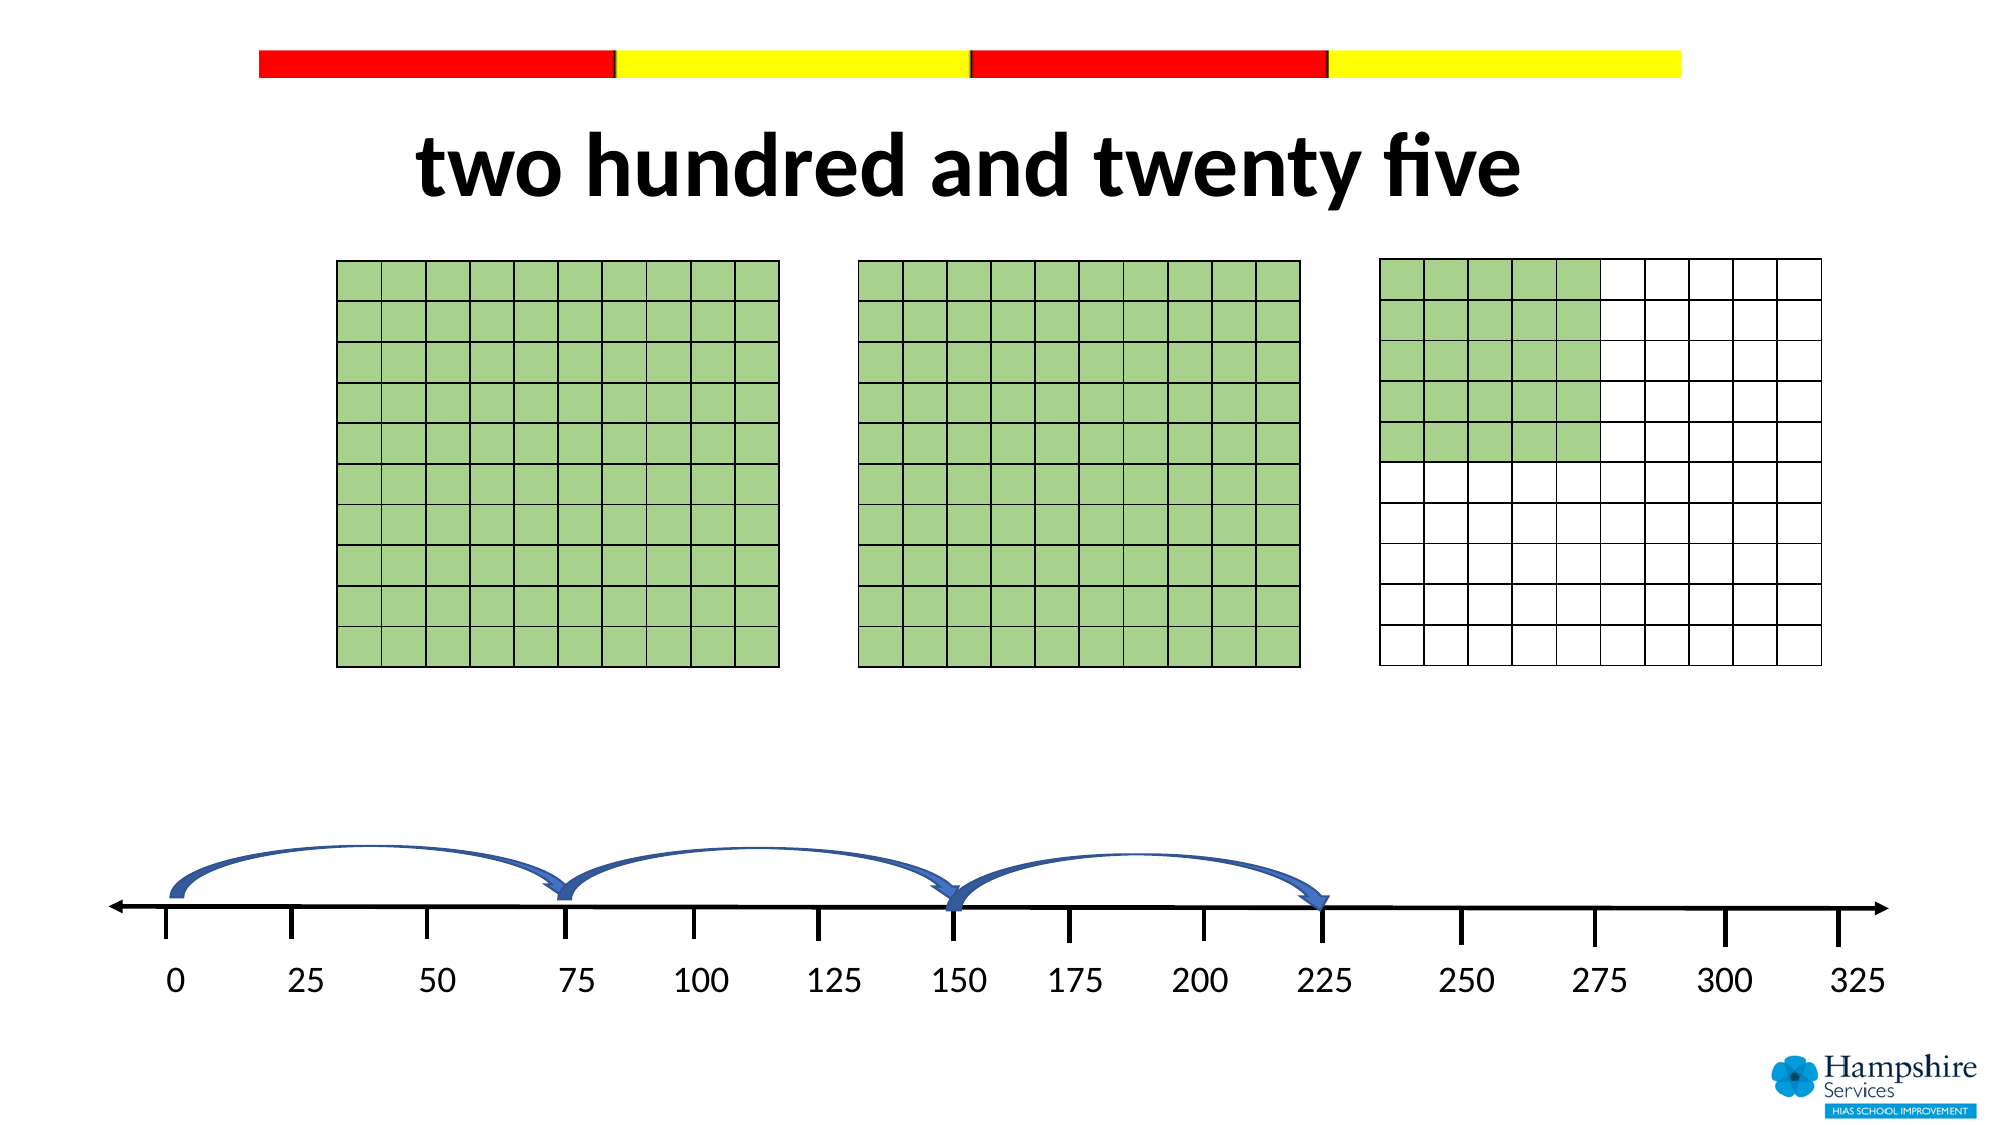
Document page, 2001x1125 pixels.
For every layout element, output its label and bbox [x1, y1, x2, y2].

table_cell [992, 505, 1034, 544]
table_cell [382, 587, 425, 626]
table_cell [427, 627, 469, 666]
table_cell [1080, 505, 1123, 544]
table_cell [559, 505, 601, 544]
table_cell [338, 546, 381, 585]
table_cell [382, 465, 425, 504]
table_cell [1513, 544, 1556, 583]
table_cell [692, 384, 734, 422]
table_cell [859, 384, 902, 422]
table_cell [904, 343, 946, 382]
table_cell [515, 302, 557, 341]
table_cell [992, 302, 1034, 341]
table_cell [1213, 465, 1255, 504]
table_header [647, 262, 690, 300]
table_cell [1036, 384, 1078, 422]
table_cell [1469, 585, 1511, 624]
table_cell [859, 424, 902, 463]
table_cell [1124, 465, 1167, 504]
table_cell [992, 343, 1034, 382]
table_cell [1124, 302, 1167, 341]
picture [259, 49, 1681, 78]
table_cell [1646, 585, 1688, 624]
table_header [559, 262, 601, 300]
table_cell [1601, 585, 1644, 624]
table_cell [338, 384, 381, 422]
table_cell [1690, 382, 1732, 421]
table_cell [1257, 424, 1299, 463]
table_cell [1036, 302, 1078, 341]
table_cell [1601, 341, 1644, 380]
table_cell [859, 627, 902, 666]
table_cell [1469, 301, 1511, 340]
table_cell [1601, 504, 1644, 543]
table_cell [603, 384, 646, 422]
table_cell [992, 465, 1034, 504]
table_cell [1601, 423, 1644, 461]
table_cell [647, 424, 690, 463]
table_cell [1381, 423, 1423, 461]
table_cell [1690, 626, 1732, 665]
table_cell [1257, 465, 1299, 504]
table_cell [1169, 384, 1211, 422]
table_cell [1469, 626, 1511, 665]
table_cell [603, 302, 646, 341]
table_cell [1734, 382, 1776, 421]
table_cell [515, 343, 557, 382]
table_cell [1778, 301, 1821, 340]
table_cell [338, 424, 381, 463]
table_cell [904, 587, 946, 626]
table_cell [559, 465, 601, 504]
table_cell [647, 465, 690, 504]
table_cell [382, 505, 425, 544]
table_cell [948, 505, 990, 544]
table_cell [1169, 343, 1211, 382]
table_cell [1690, 341, 1732, 380]
table_cell [471, 546, 513, 585]
table_cell [1425, 301, 1467, 340]
table_cell [1257, 505, 1299, 544]
table_cell [1080, 465, 1123, 504]
table_cell [1213, 587, 1255, 626]
table_cell [992, 384, 1034, 422]
table_cell [1425, 585, 1467, 624]
table_cell [1646, 626, 1688, 665]
table_cell [1778, 341, 1821, 380]
table_cell [1036, 343, 1078, 382]
table_cell [1557, 585, 1600, 624]
table_cell [1646, 504, 1688, 543]
table_cell [1257, 627, 1299, 666]
table_cell [1381, 382, 1423, 421]
table_cell [515, 627, 557, 666]
table_header [338, 262, 381, 300]
table_cell [1513, 301, 1556, 340]
table_cell [382, 384, 425, 422]
table_cell [515, 424, 557, 463]
table_header [904, 262, 946, 300]
table_cell [736, 302, 778, 341]
table_cell [427, 546, 469, 585]
table_header [1469, 260, 1511, 299]
table_cell [1690, 423, 1732, 461]
table_cell [1036, 587, 1078, 626]
table_cell [603, 424, 646, 463]
table_cell [382, 302, 425, 341]
table_cell [427, 343, 469, 382]
table_cell [338, 343, 381, 382]
table_header [1257, 262, 1299, 300]
table_header [1557, 260, 1600, 299]
table_cell [427, 384, 469, 422]
table_cell [904, 505, 946, 544]
table_cell [992, 546, 1034, 585]
table_header [992, 262, 1034, 300]
table_cell [382, 546, 425, 585]
table_cell [948, 343, 990, 382]
table_header [1513, 260, 1556, 299]
table_cell [338, 465, 381, 504]
table_cell [427, 302, 469, 341]
table_cell [1557, 382, 1600, 421]
table_cell [948, 587, 990, 626]
table_cell [1080, 627, 1123, 666]
table_cell [692, 546, 734, 585]
table_cell [1778, 585, 1821, 624]
table_cell [1080, 587, 1123, 626]
table_cell [1169, 465, 1211, 504]
table_cell [427, 424, 469, 463]
table_header [1690, 260, 1732, 299]
table_cell [1690, 585, 1732, 624]
table_cell [1690, 544, 1732, 583]
table_cell [1381, 341, 1423, 380]
table_cell [1425, 423, 1467, 461]
table_cell [559, 302, 601, 341]
table_cell [1734, 341, 1776, 380]
table_cell [1513, 341, 1556, 380]
table_cell [692, 343, 734, 382]
table_cell [1469, 463, 1511, 502]
table_cell [515, 546, 557, 585]
table_cell [1257, 343, 1299, 382]
table_cell [1646, 301, 1688, 340]
table_cell [1425, 626, 1467, 665]
table_cell [1213, 343, 1255, 382]
table_cell [559, 384, 601, 422]
table_cell [1425, 504, 1467, 543]
table_header [382, 262, 425, 300]
table_cell [382, 424, 425, 463]
table_cell [1734, 463, 1776, 502]
table_header [1213, 262, 1255, 300]
table_cell [1124, 627, 1167, 666]
table_header [471, 262, 513, 300]
table_cell [1124, 505, 1167, 544]
table_cell [1124, 587, 1167, 626]
table_cell [736, 424, 778, 463]
table_header [1734, 260, 1776, 299]
table_cell [948, 384, 990, 422]
table_cell [1734, 544, 1776, 583]
table_cell [859, 546, 902, 585]
table_cell [338, 627, 381, 666]
table_cell [1601, 626, 1644, 665]
table_cell [948, 627, 990, 666]
table_cell [1646, 382, 1688, 421]
table_cell [471, 587, 513, 626]
table_cell [948, 546, 990, 585]
table_cell [1169, 424, 1211, 463]
table_cell [1169, 587, 1211, 626]
table_cell [1557, 504, 1600, 543]
table_cell [647, 343, 690, 382]
table_header [948, 262, 990, 300]
table_cell [647, 384, 690, 422]
table_cell [1080, 384, 1123, 422]
table_cell [1381, 626, 1423, 665]
table_cell [948, 424, 990, 463]
table_cell [1425, 544, 1467, 583]
table_cell [1425, 463, 1467, 502]
table_cell [1734, 423, 1776, 461]
table_cell [1601, 382, 1644, 421]
table_cell [1425, 341, 1467, 380]
table_cell [948, 465, 990, 504]
table_cell [471, 384, 513, 422]
table_cell [1557, 423, 1600, 461]
table_cell [1381, 585, 1423, 624]
table_cell [1469, 341, 1511, 380]
table_cell [1381, 504, 1423, 543]
table_cell [471, 627, 513, 666]
table_cell [1080, 343, 1123, 382]
table_cell [1257, 546, 1299, 585]
table_cell [515, 587, 557, 626]
table_cell [904, 302, 946, 341]
table_cell [1213, 505, 1255, 544]
table_cell [1169, 627, 1211, 666]
picture [1761, 1037, 1991, 1125]
table_cell [603, 546, 646, 585]
table_cell [1124, 384, 1167, 422]
table_header [1169, 262, 1211, 300]
table_cell [471, 302, 513, 341]
table_cell [515, 384, 557, 422]
table_cell [427, 587, 469, 626]
table_cell [692, 505, 734, 544]
table_cell [1734, 301, 1776, 340]
table_cell [692, 302, 734, 341]
table_cell [1601, 463, 1644, 502]
table_cell [1169, 546, 1211, 585]
table_cell [338, 302, 381, 341]
table_cell [515, 505, 557, 544]
table_cell [1513, 423, 1556, 461]
table_cell [736, 384, 778, 422]
table_cell [1513, 626, 1556, 665]
table_header [427, 262, 469, 300]
table_cell [1646, 341, 1688, 380]
table_cell [1646, 423, 1688, 461]
table_cell [736, 505, 778, 544]
table_cell [1213, 302, 1255, 341]
table_header [1124, 262, 1167, 300]
table_cell [1213, 546, 1255, 585]
table_cell [427, 465, 469, 504]
table_cell [1557, 301, 1600, 340]
table_cell [1778, 544, 1821, 583]
table_header [1778, 260, 1821, 299]
table_cell [1513, 585, 1556, 624]
table_header [736, 262, 778, 300]
text_box [108, 844, 1919, 1008]
table_cell [736, 587, 778, 626]
table_header [603, 262, 646, 300]
table_cell [1601, 301, 1644, 340]
table_cell [1381, 544, 1423, 583]
table_header [1425, 260, 1467, 299]
table_cell [471, 505, 513, 544]
table_cell [992, 587, 1034, 626]
table_cell [1557, 626, 1600, 665]
table_header [1036, 262, 1078, 300]
table_cell [338, 587, 381, 626]
table_cell [1169, 302, 1211, 341]
table_cell [647, 587, 690, 626]
table_cell [1257, 302, 1299, 341]
table_cell [603, 627, 646, 666]
table_cell [859, 343, 902, 382]
table_cell [1124, 424, 1167, 463]
table_cell [1646, 463, 1688, 502]
table_cell [1690, 301, 1732, 340]
table_header [1646, 260, 1688, 299]
table_cell [647, 546, 690, 585]
table_cell [859, 302, 902, 341]
table_cell [647, 302, 690, 341]
table_cell [948, 302, 990, 341]
table_cell [382, 343, 425, 382]
table_cell [1469, 544, 1511, 583]
table_cell [1124, 546, 1167, 585]
table_cell [1469, 382, 1511, 421]
table_cell [736, 343, 778, 382]
table_cell [859, 587, 902, 626]
table_cell [603, 587, 646, 626]
table_header [515, 262, 557, 300]
table_cell [559, 546, 601, 585]
table_cell [736, 465, 778, 504]
table_cell [1469, 423, 1511, 461]
table_cell [692, 424, 734, 463]
table_cell [338, 505, 381, 544]
table_cell [471, 424, 513, 463]
table_cell [515, 465, 557, 504]
table_cell [1381, 301, 1423, 340]
table_cell [1778, 382, 1821, 421]
table_cell [1257, 587, 1299, 626]
table_cell [1080, 302, 1123, 341]
table_cell [1381, 463, 1423, 502]
table_header [692, 262, 734, 300]
table_cell [1734, 504, 1776, 543]
table_cell [992, 627, 1034, 666]
table_cell [647, 505, 690, 544]
table_cell [471, 465, 513, 504]
table_cell [1213, 627, 1255, 666]
table_cell [904, 546, 946, 585]
table_cell [1513, 504, 1556, 543]
table_cell [427, 505, 469, 544]
table_cell [603, 505, 646, 544]
table_cell [859, 505, 902, 544]
table_cell [692, 465, 734, 504]
table_cell [1080, 424, 1123, 463]
table_cell [1778, 463, 1821, 502]
table_cell [1036, 465, 1078, 504]
table_cell [1734, 585, 1776, 624]
table_cell [1080, 546, 1123, 585]
table_cell [1169, 505, 1211, 544]
table_cell [692, 587, 734, 626]
table_cell [559, 627, 601, 666]
table_cell [1513, 382, 1556, 421]
table_cell [1734, 626, 1776, 665]
table_cell [559, 424, 601, 463]
text_box [401, 97, 1539, 223]
table_cell [1557, 463, 1600, 502]
table_cell [1778, 504, 1821, 543]
table_header [1601, 260, 1644, 299]
table_cell [736, 627, 778, 666]
table_cell [1690, 463, 1732, 502]
table_cell [1469, 504, 1511, 543]
table_header [1080, 262, 1123, 300]
table_cell [1557, 341, 1600, 380]
table_cell [1036, 505, 1078, 544]
table_cell [904, 627, 946, 666]
table_cell [647, 627, 690, 666]
table_cell [1425, 382, 1467, 421]
table_cell [559, 587, 601, 626]
table_cell [1557, 544, 1600, 583]
table_cell [992, 424, 1034, 463]
table_cell [692, 627, 734, 666]
table_cell [859, 465, 902, 504]
table_cell [1036, 546, 1078, 585]
table_cell [1124, 343, 1167, 382]
table_cell [736, 546, 778, 585]
table_cell [1601, 544, 1644, 583]
table_cell [1646, 544, 1688, 583]
table_cell [603, 465, 646, 504]
table_cell [1513, 463, 1556, 502]
table_cell [1778, 626, 1821, 665]
table_header [1381, 260, 1423, 299]
table_cell [904, 465, 946, 504]
table_cell [1213, 424, 1255, 463]
table_cell [1778, 423, 1821, 461]
table_cell [904, 384, 946, 422]
table_cell [603, 343, 646, 382]
table_cell [559, 343, 601, 382]
table_cell [1036, 424, 1078, 463]
table_cell [471, 343, 513, 382]
table_cell [1036, 627, 1078, 666]
table_header [859, 262, 902, 300]
table_cell [1213, 384, 1255, 422]
table_cell [382, 627, 425, 666]
table_cell [1690, 504, 1732, 543]
table_cell [1257, 384, 1299, 422]
table_cell [904, 424, 946, 463]
